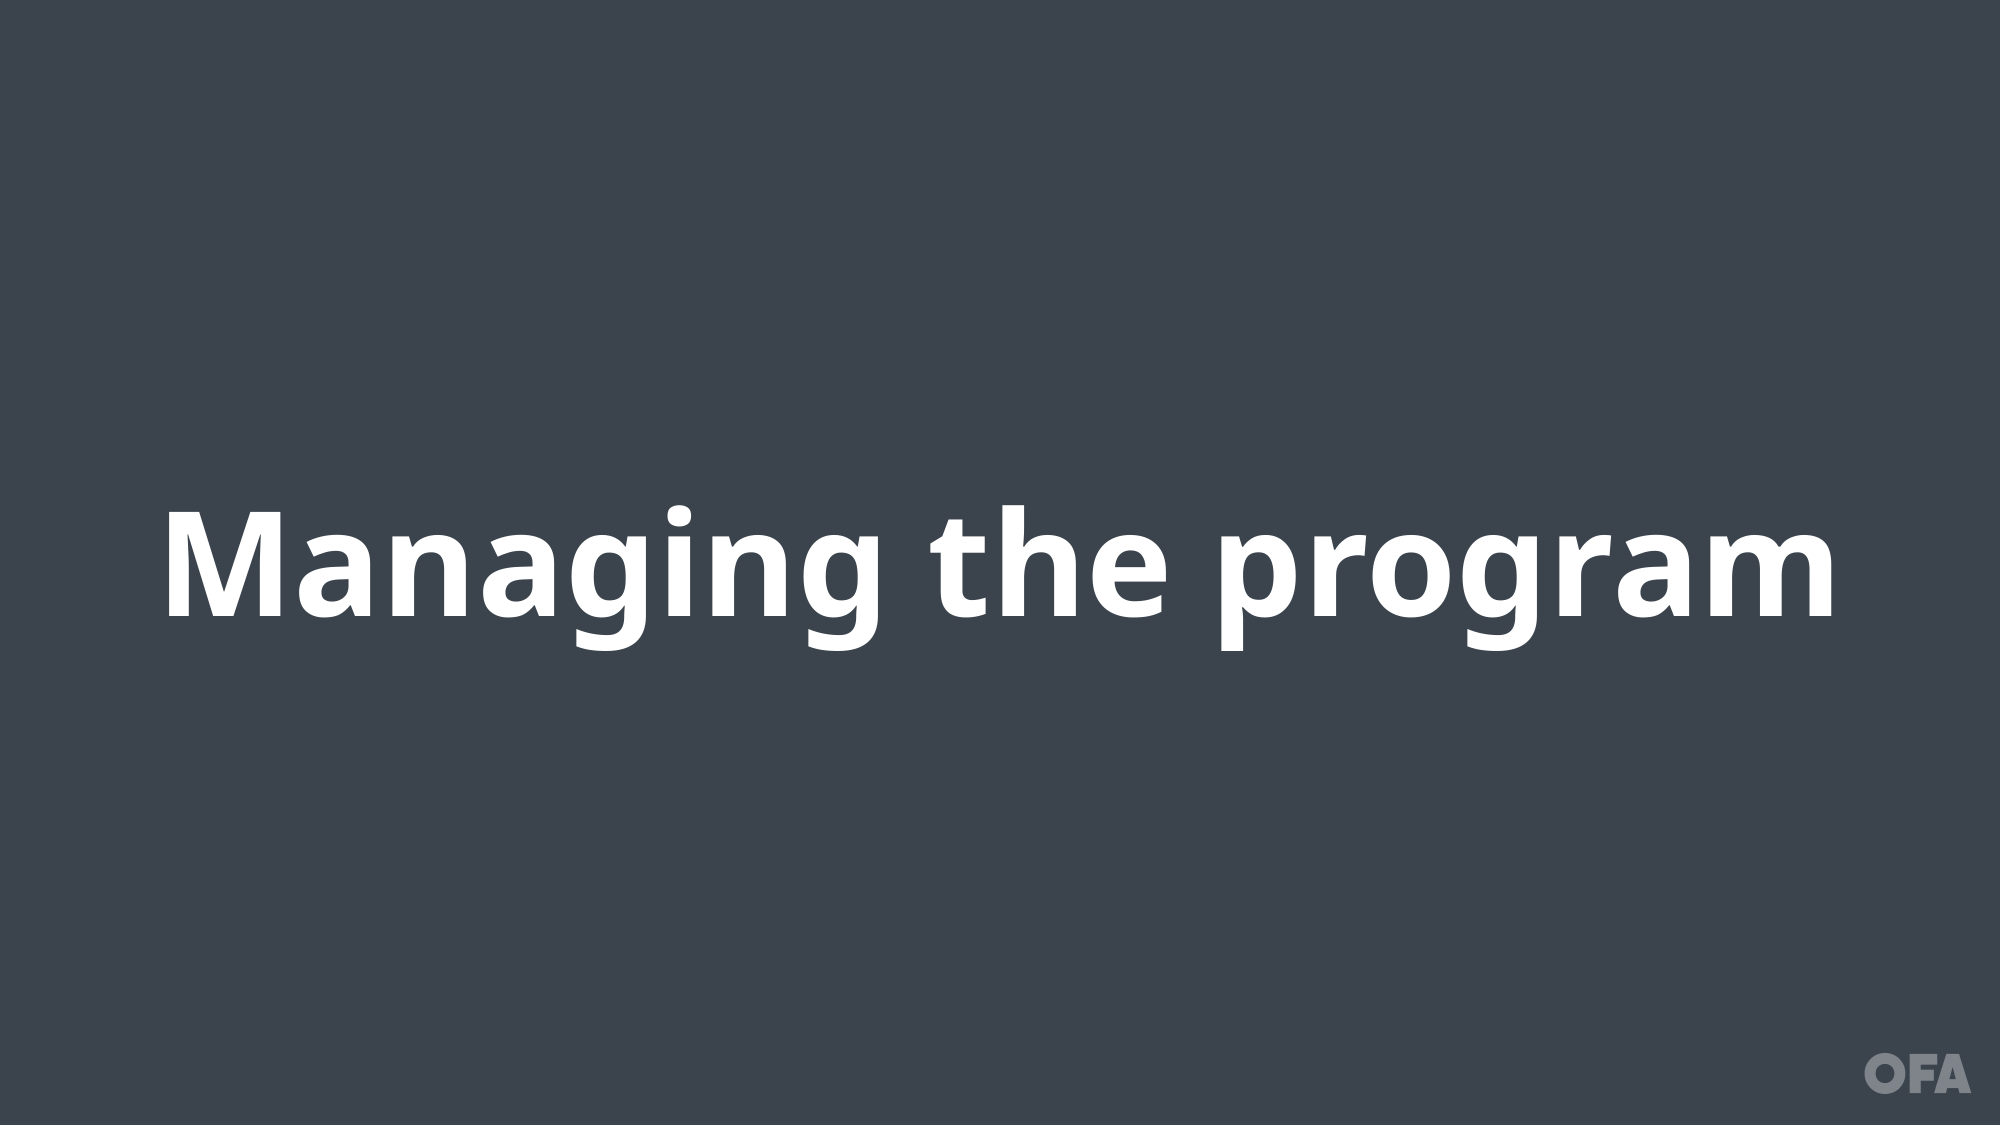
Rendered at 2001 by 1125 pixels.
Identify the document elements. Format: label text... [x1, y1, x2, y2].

text_box Managing the program [0, 462, 2000, 653]
picture [1863, 1052, 1972, 1095]
